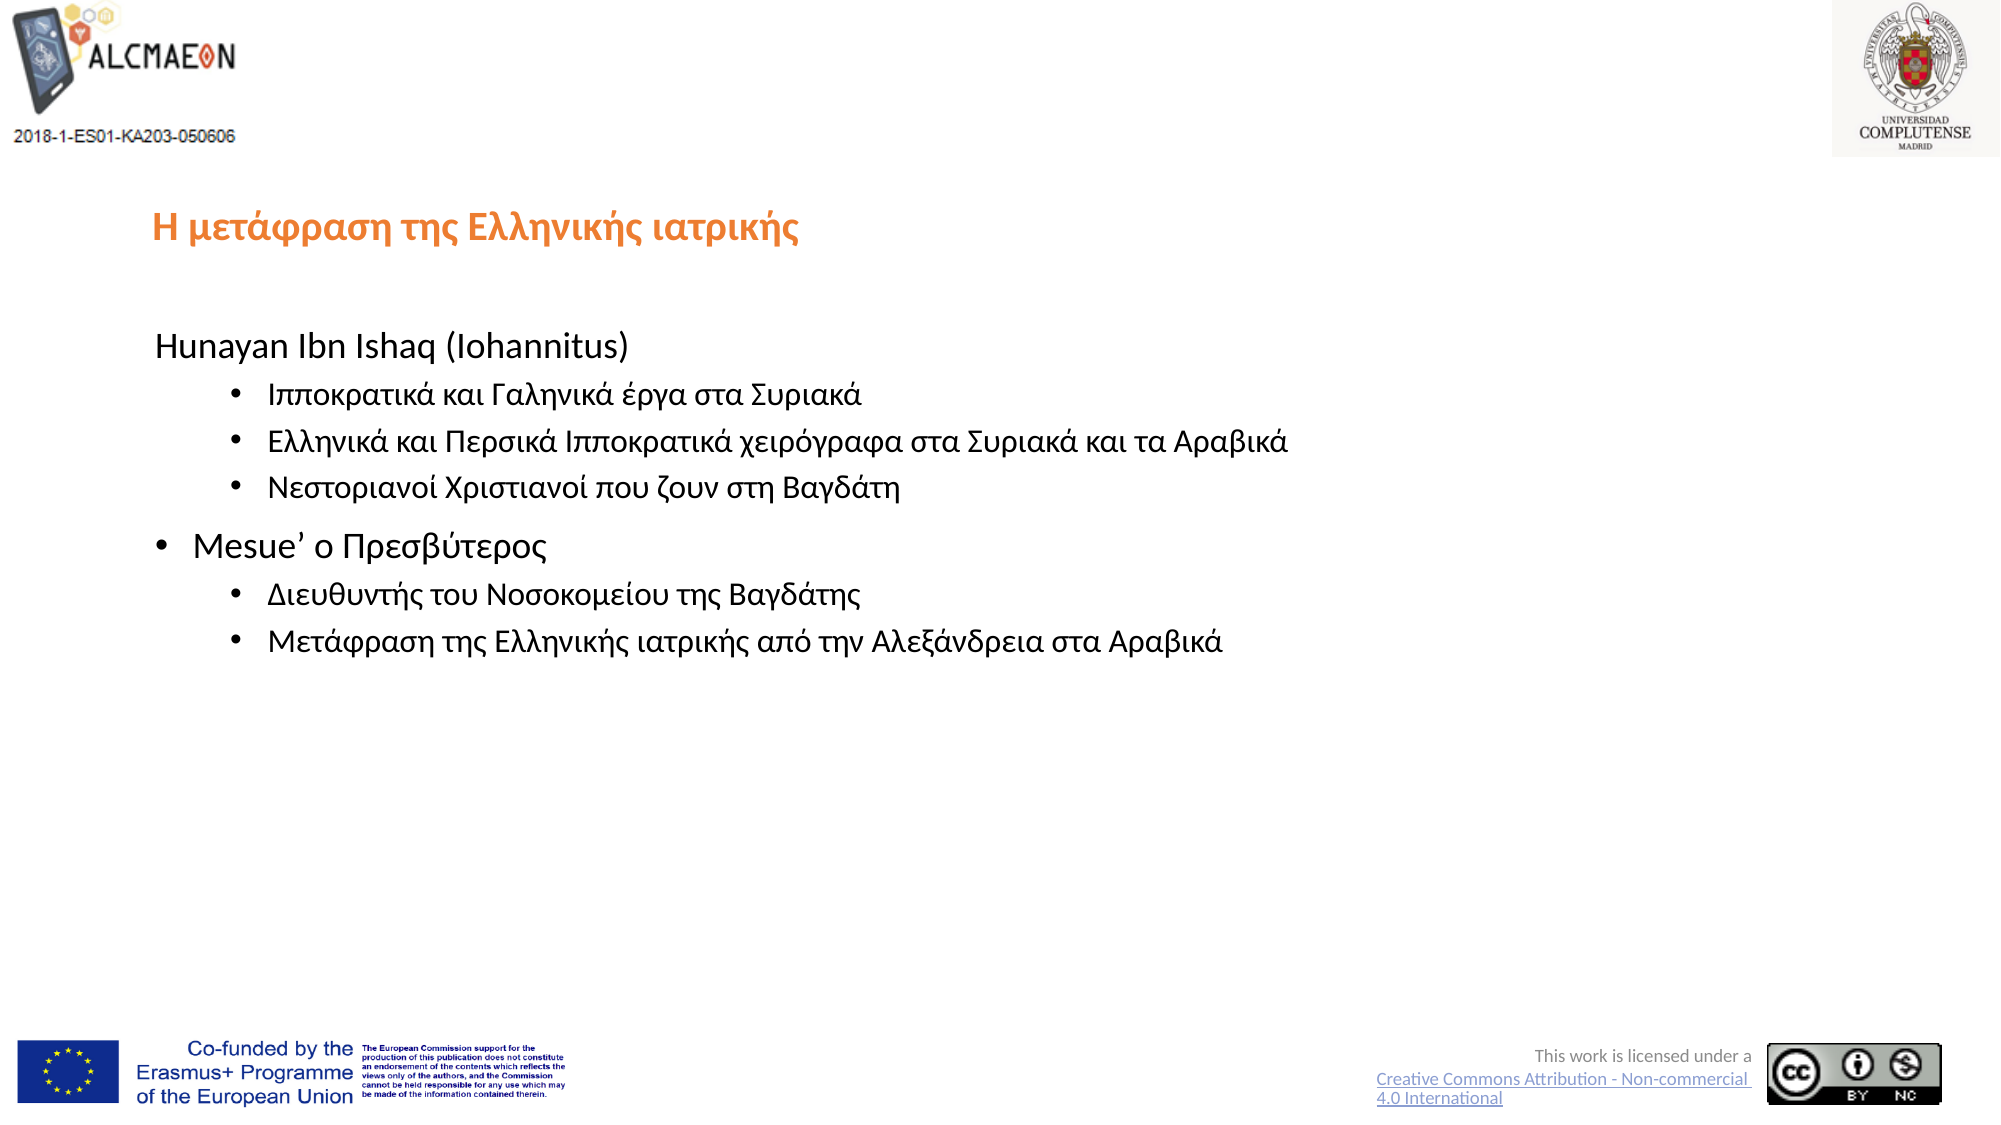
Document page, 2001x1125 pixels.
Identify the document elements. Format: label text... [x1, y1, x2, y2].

picture [0, 0, 248, 157]
picture [13, 1034, 572, 1108]
title Η μετάφραση της Ελληνικής ιατρικής [137, 137, 1863, 355]
list Hunayan Ibn Ishaq (Iohannitus) Ιπποκρατικά και Γαληνικά έργα στα Συριακά Ελληνικά και Περσικά Ιπποκρατικά χειρόγραφα στα Συριακά και τα Αραβικά Νεστοριανοί Χριστιανοί που ζουν στη Βαγδάτη Mesue’ ο Πρεσβύτερος Διευθυντής του Νοσοκομείου της Βαγδάτης Μετάφραση της Ελληνικής ιατρικής από την Αλεξάνδρεια στα Αραβικά [139, 318, 1865, 1033]
picture [1767, 1043, 1942, 1105]
picture [1832, 0, 2000, 157]
